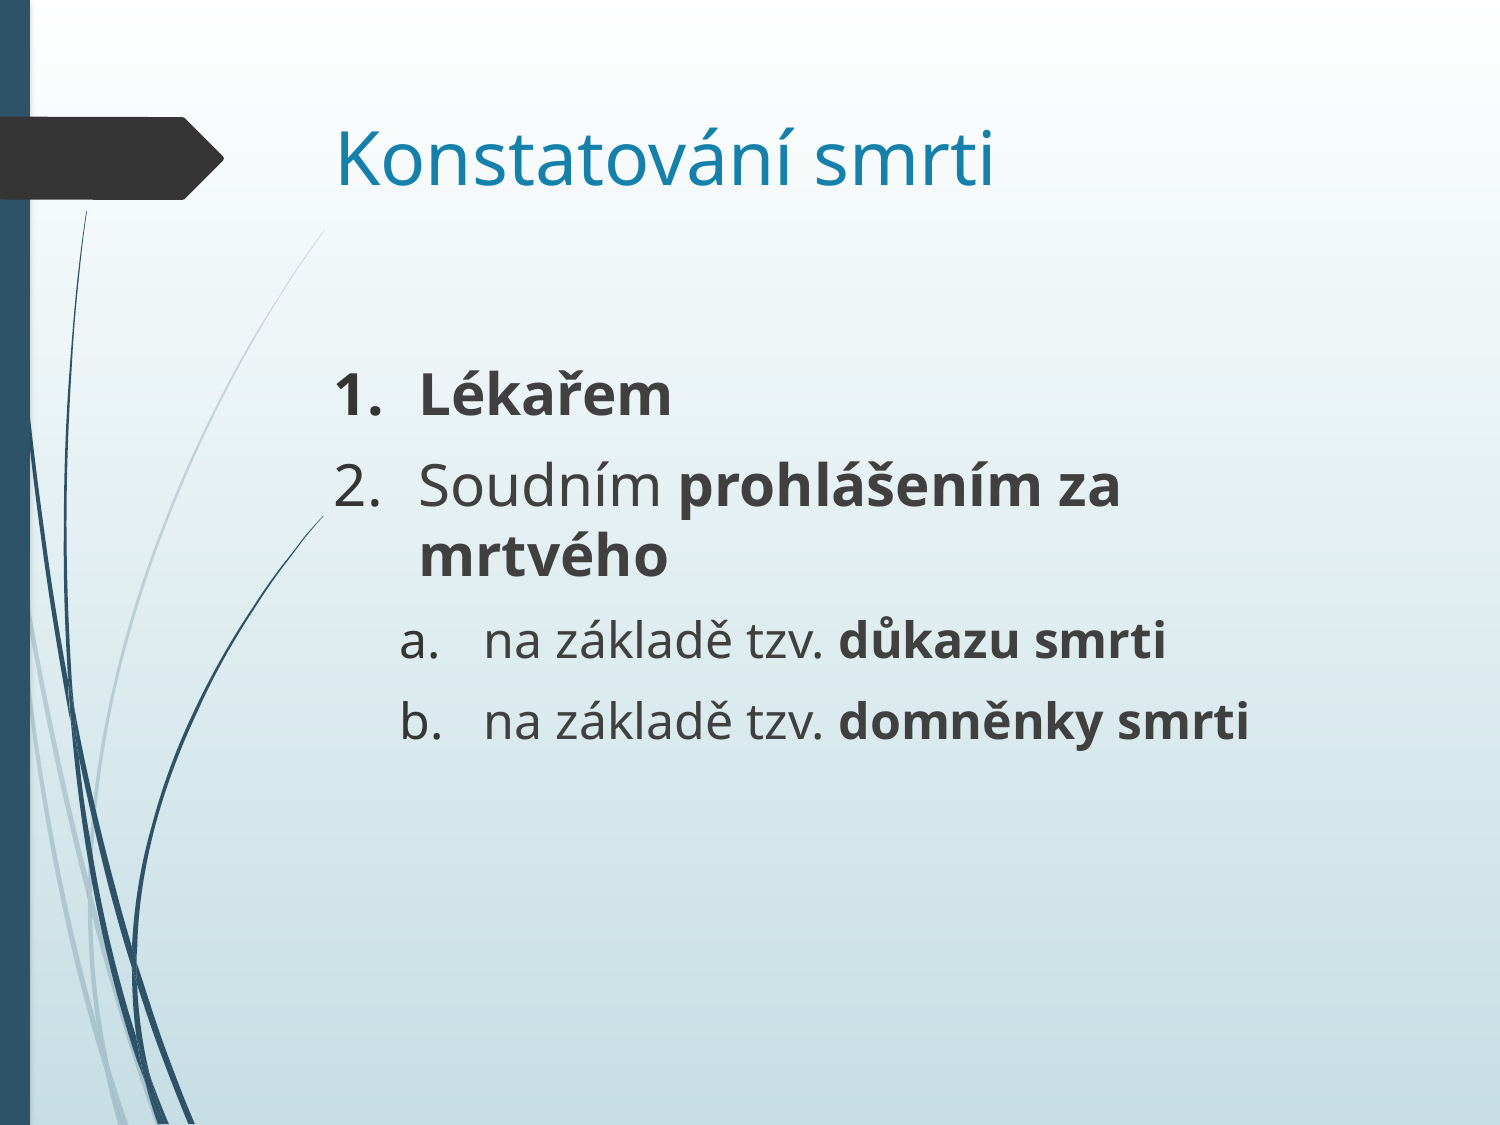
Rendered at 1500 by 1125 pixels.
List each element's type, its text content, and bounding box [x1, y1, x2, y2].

list Lékařem Soudním prohlášením za mrtvého na základě tzv. důkazu smrti na základě tzv. domněnky smrti [318, 350, 1400, 970]
title Konstatování smrti [319, 102, 1400, 313]
